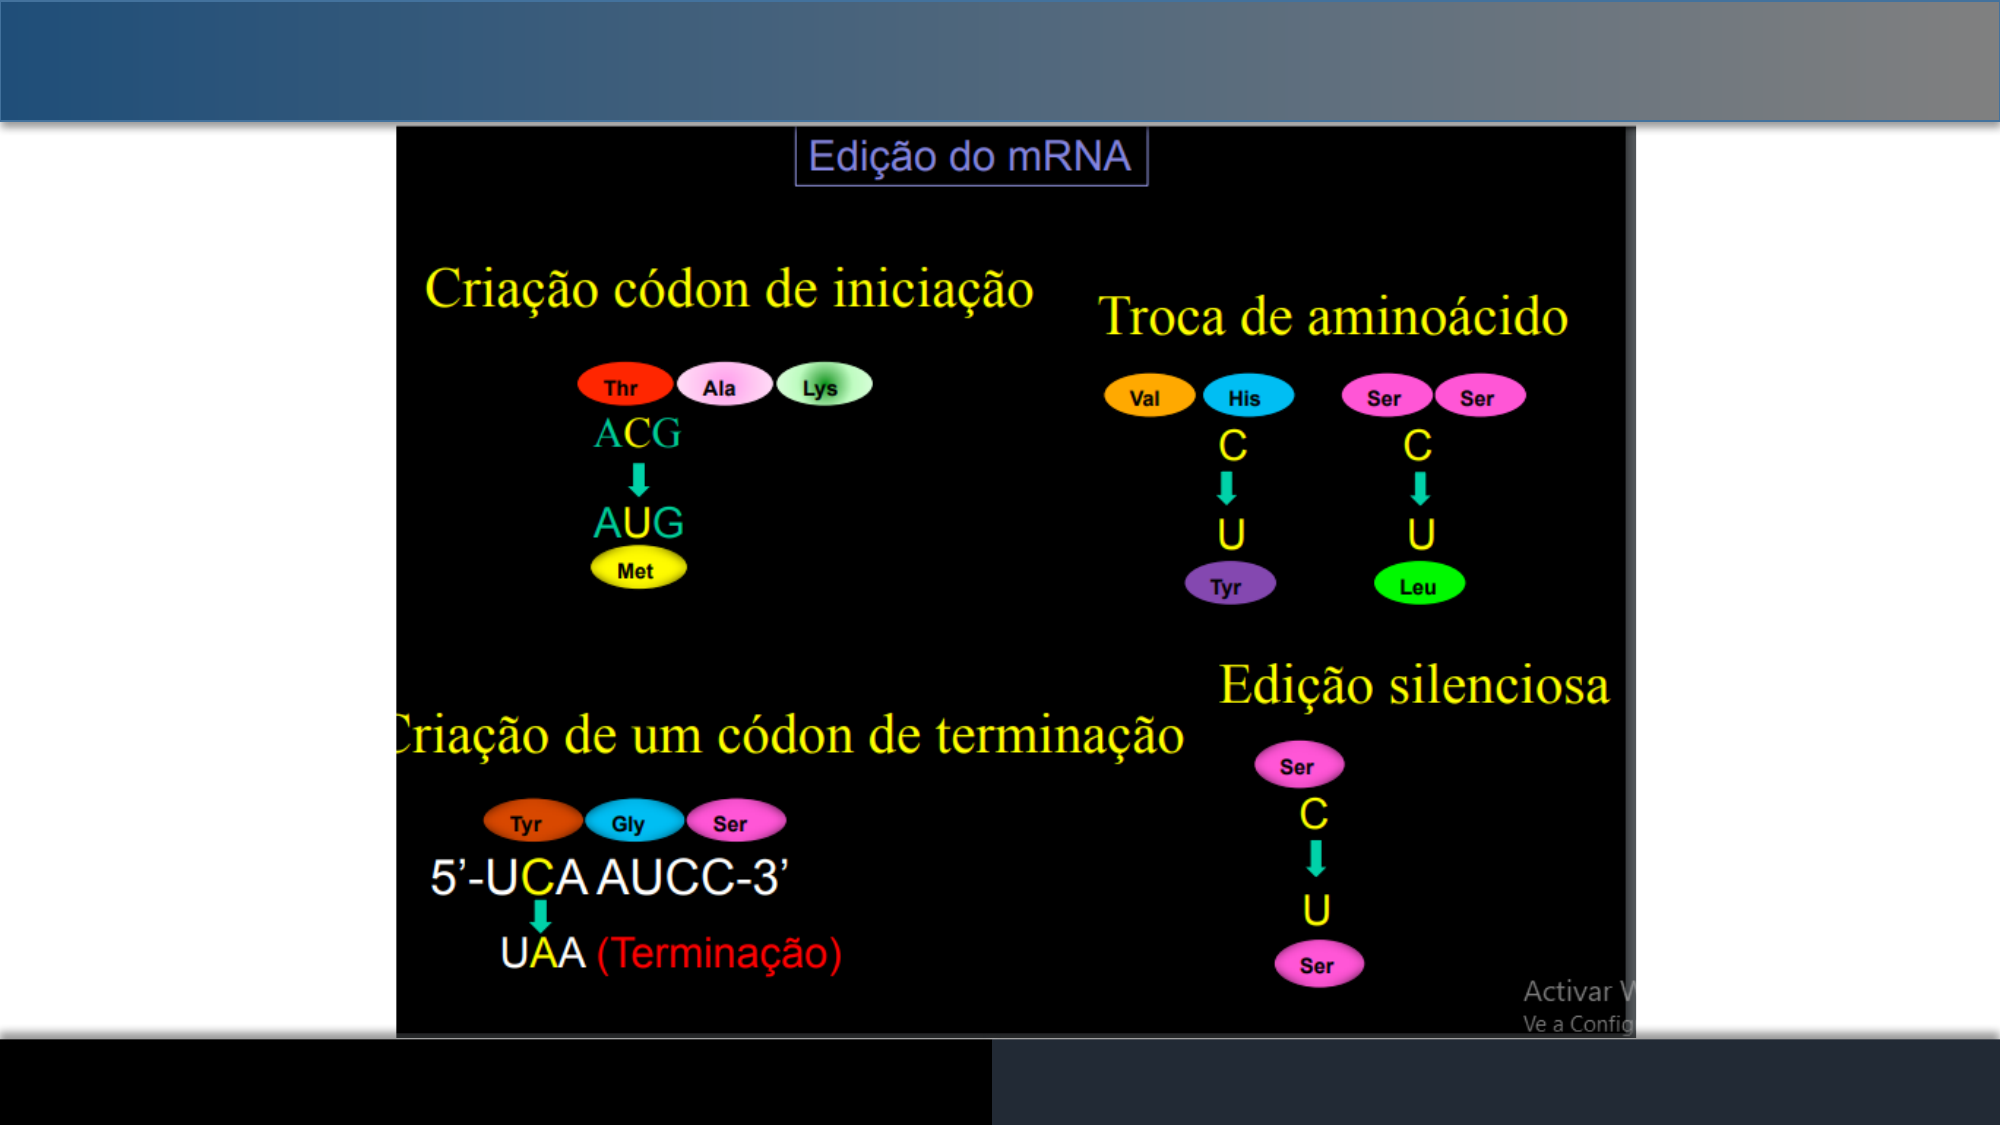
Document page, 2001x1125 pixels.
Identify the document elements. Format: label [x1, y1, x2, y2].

text_box [991, 1038, 2000, 1125]
text_box [0, 0, 2000, 122]
list [396, 120, 1637, 1038]
text_box [0, 1038, 991, 1125]
